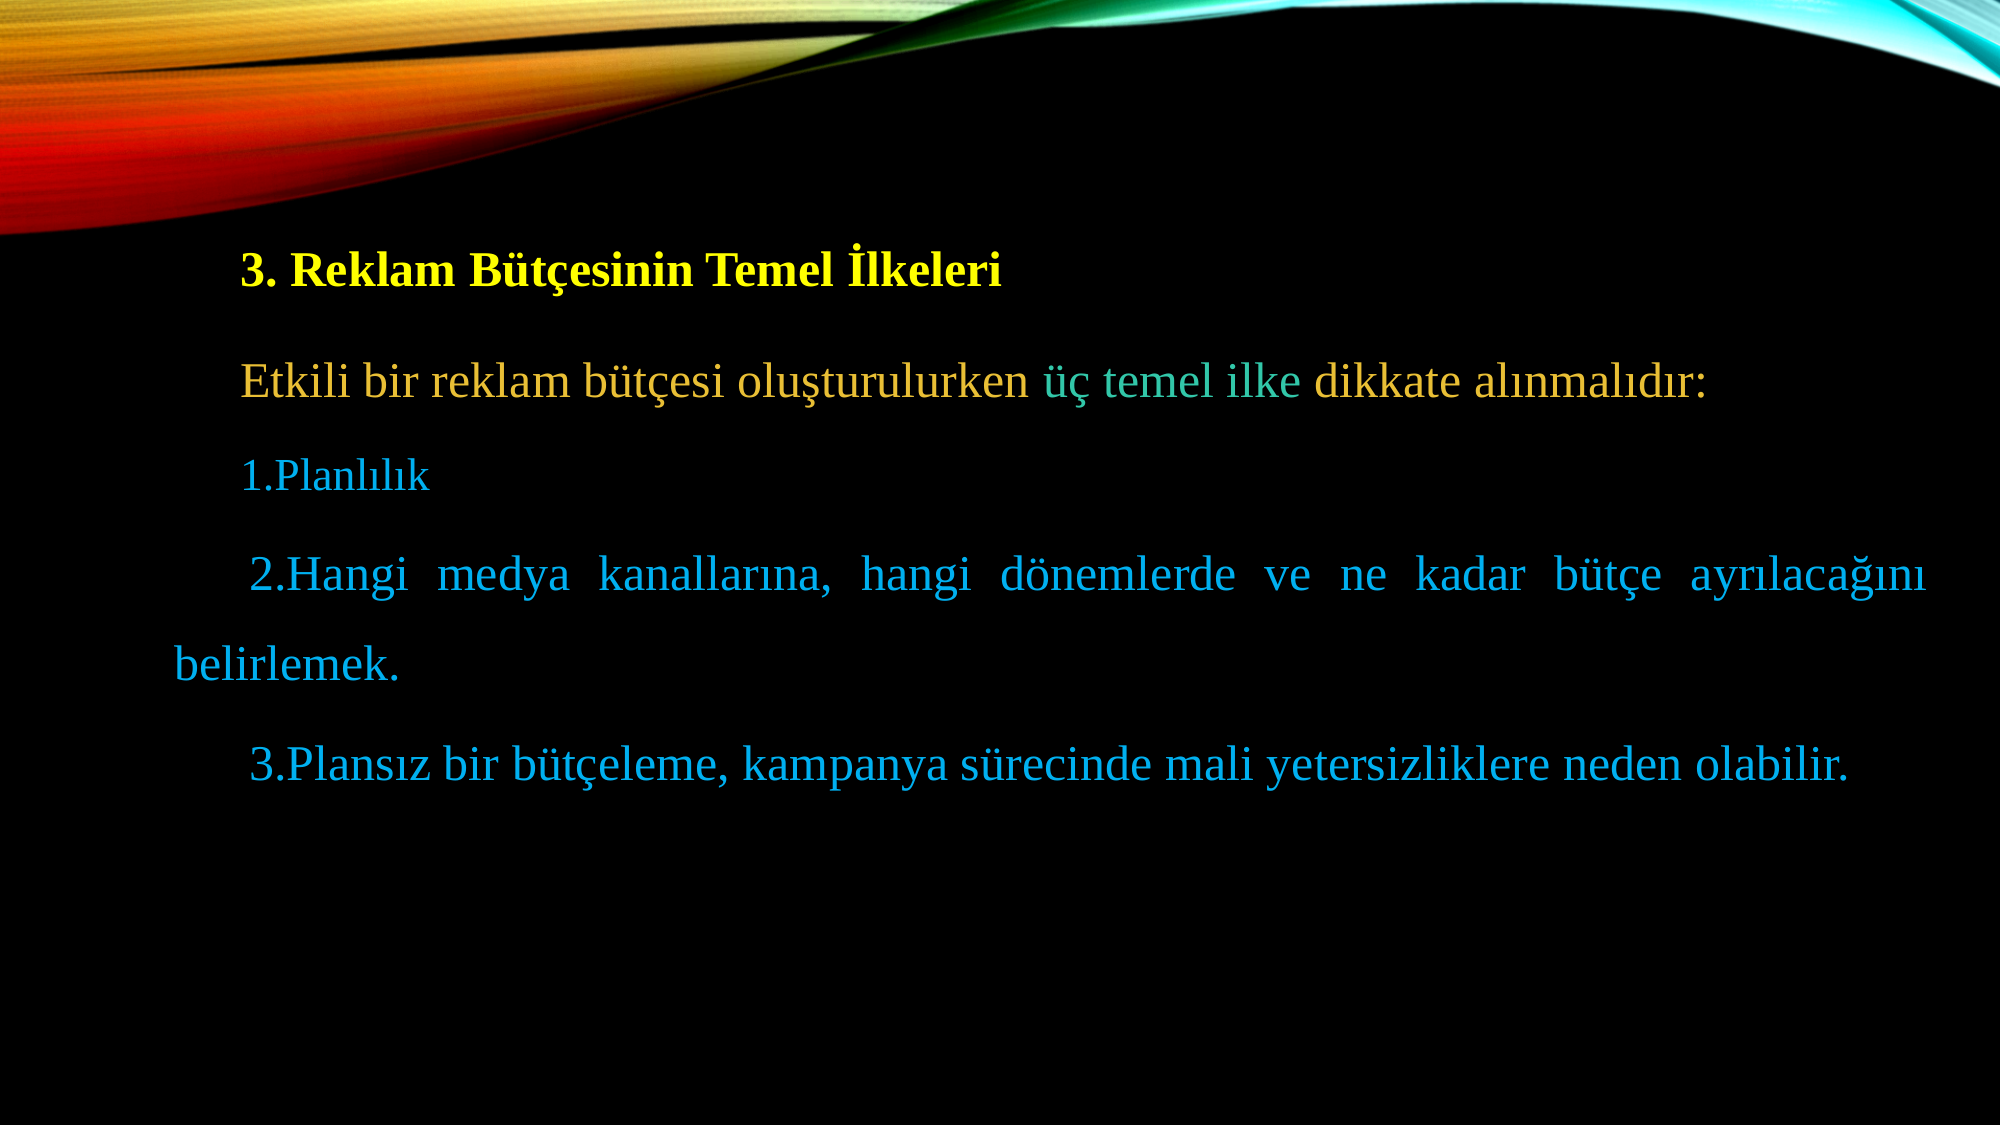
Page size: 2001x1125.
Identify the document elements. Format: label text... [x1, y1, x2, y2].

picture [0, 0, 2000, 237]
list 3. Reklam Bütçesinin Temel İlkeleri Etkili bir reklam bütçesi oluşturulurken üç temel ilke dikkate alınmalıdır: Planlılık Hangi medya kanallarına, hangi dönemlerde ve ne kadar bütçe ayrılacağını belirlemek. Plansız bir bütçeleme, kampanya sürecinde mali yetersizliklere neden olabilir. [37, 97, 1944, 1073]
